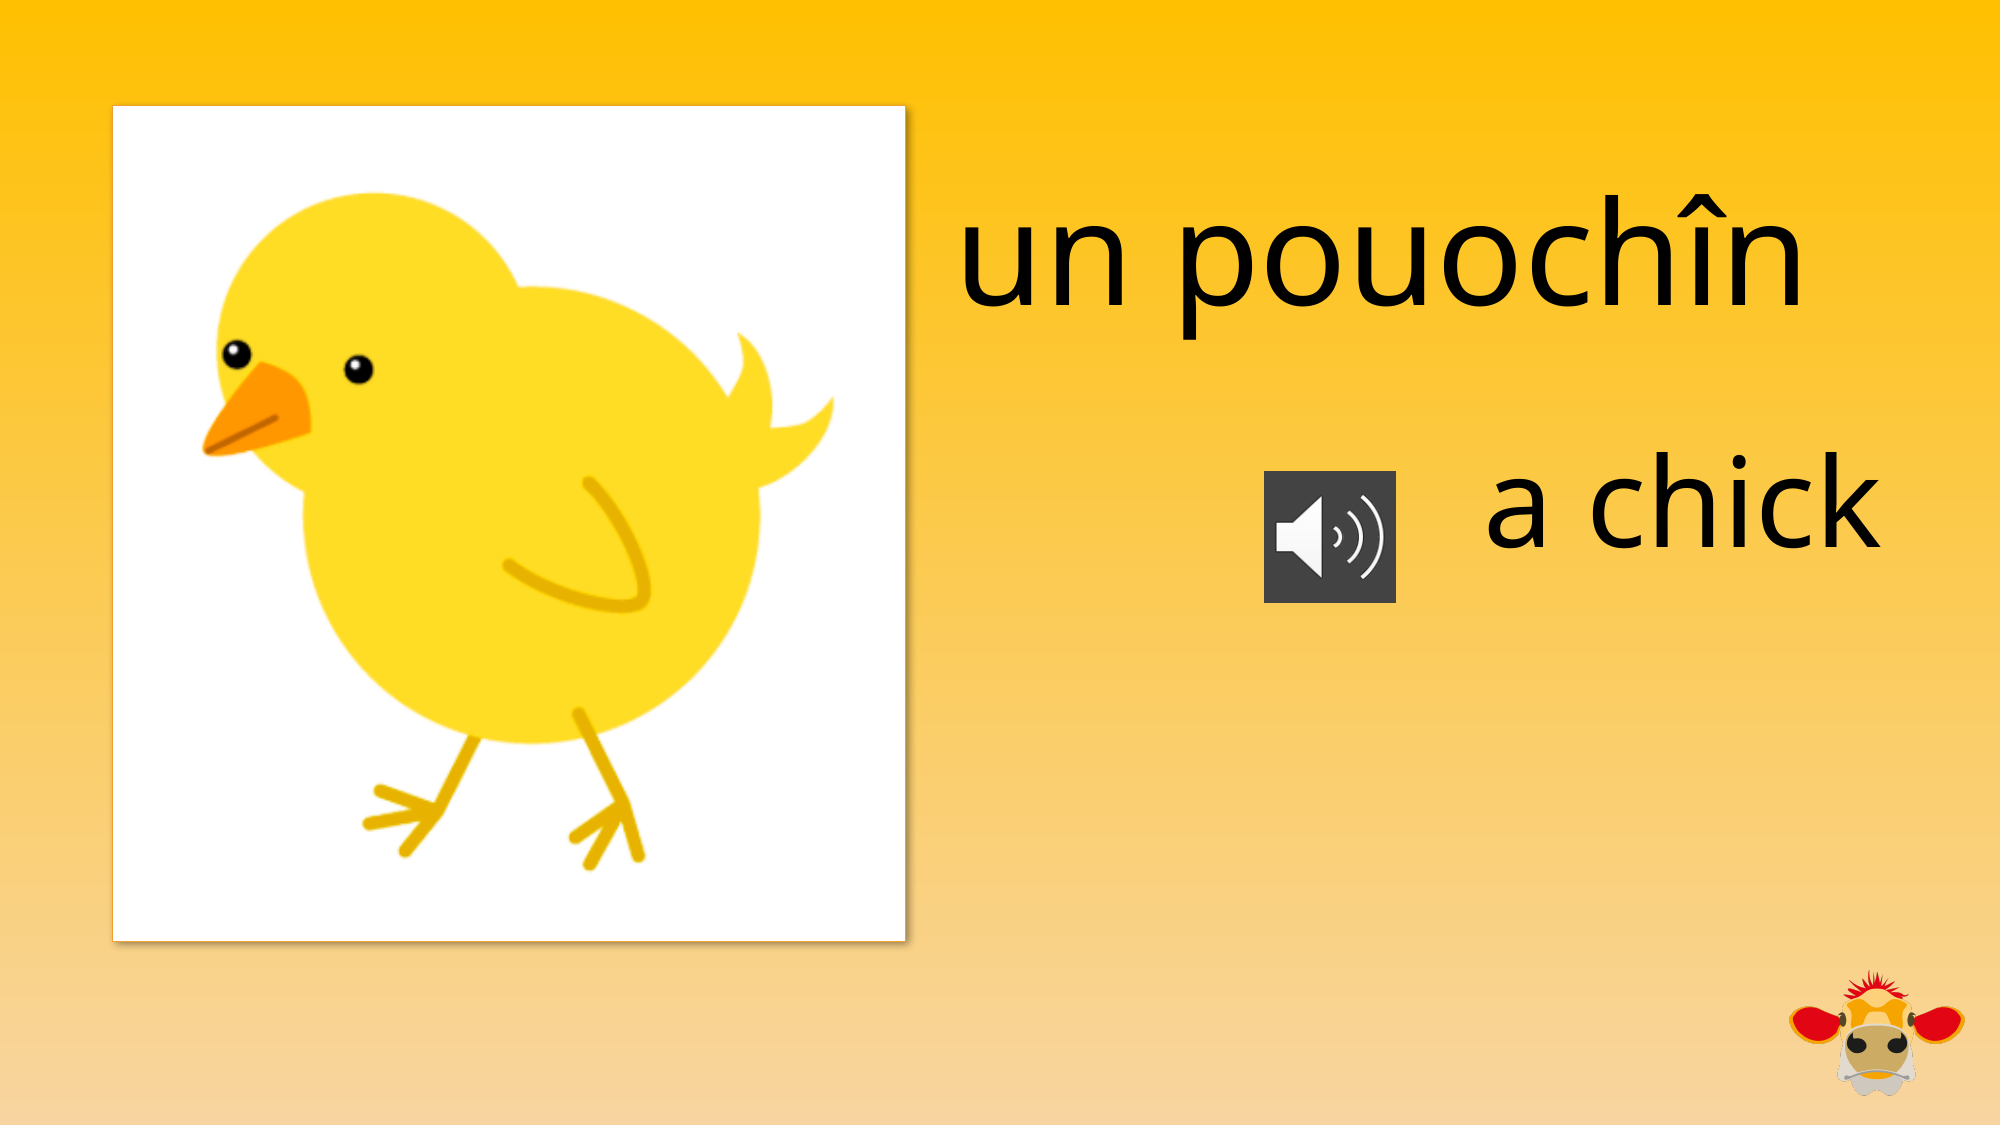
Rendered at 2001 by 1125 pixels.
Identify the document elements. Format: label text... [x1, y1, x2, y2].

picture [1754, 941, 2000, 1125]
picture [112, 105, 906, 942]
picture [1263, 470, 1397, 604]
text_box un pouochîn [939, 172, 2000, 438]
text_box a chick [1468, 432, 2000, 604]
